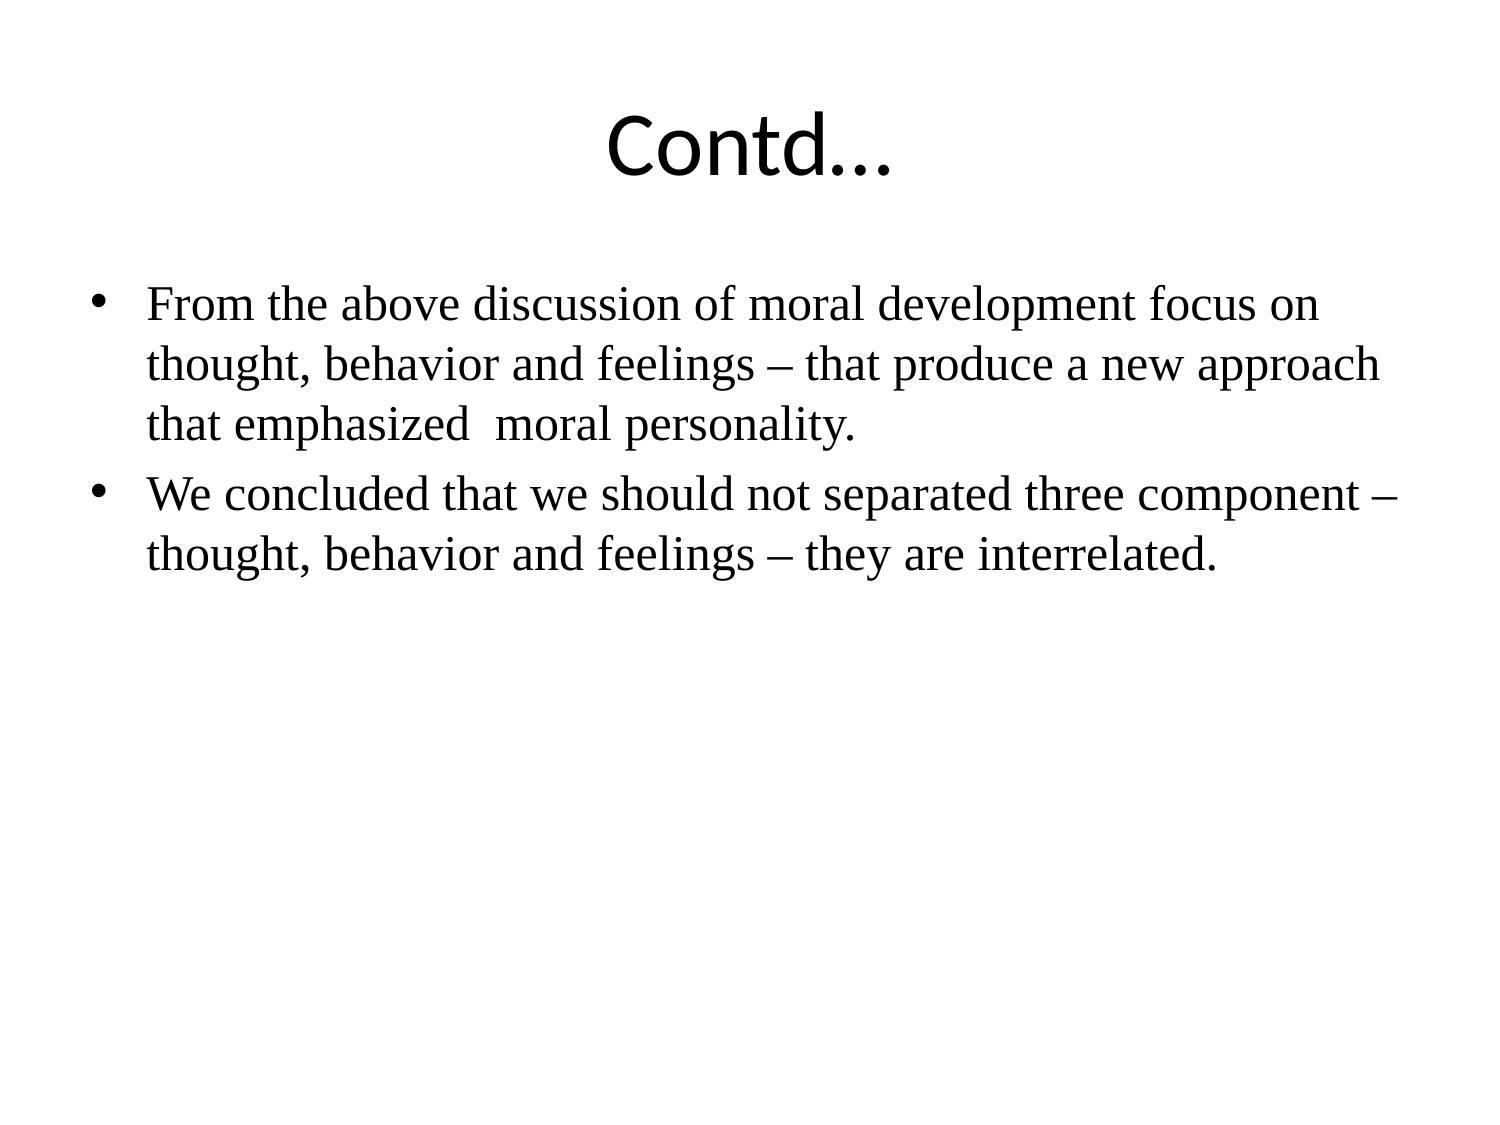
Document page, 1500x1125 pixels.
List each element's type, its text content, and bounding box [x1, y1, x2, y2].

title Contd… [75, 45, 1425, 233]
list From the above discussion of moral development focus on thought, behavior and feelings – that produce a new approach that emphasized moral personality. We concluded that we should not separated three component – thought, behavior and feelings – they are interrelated. [75, 262, 1425, 1005]
